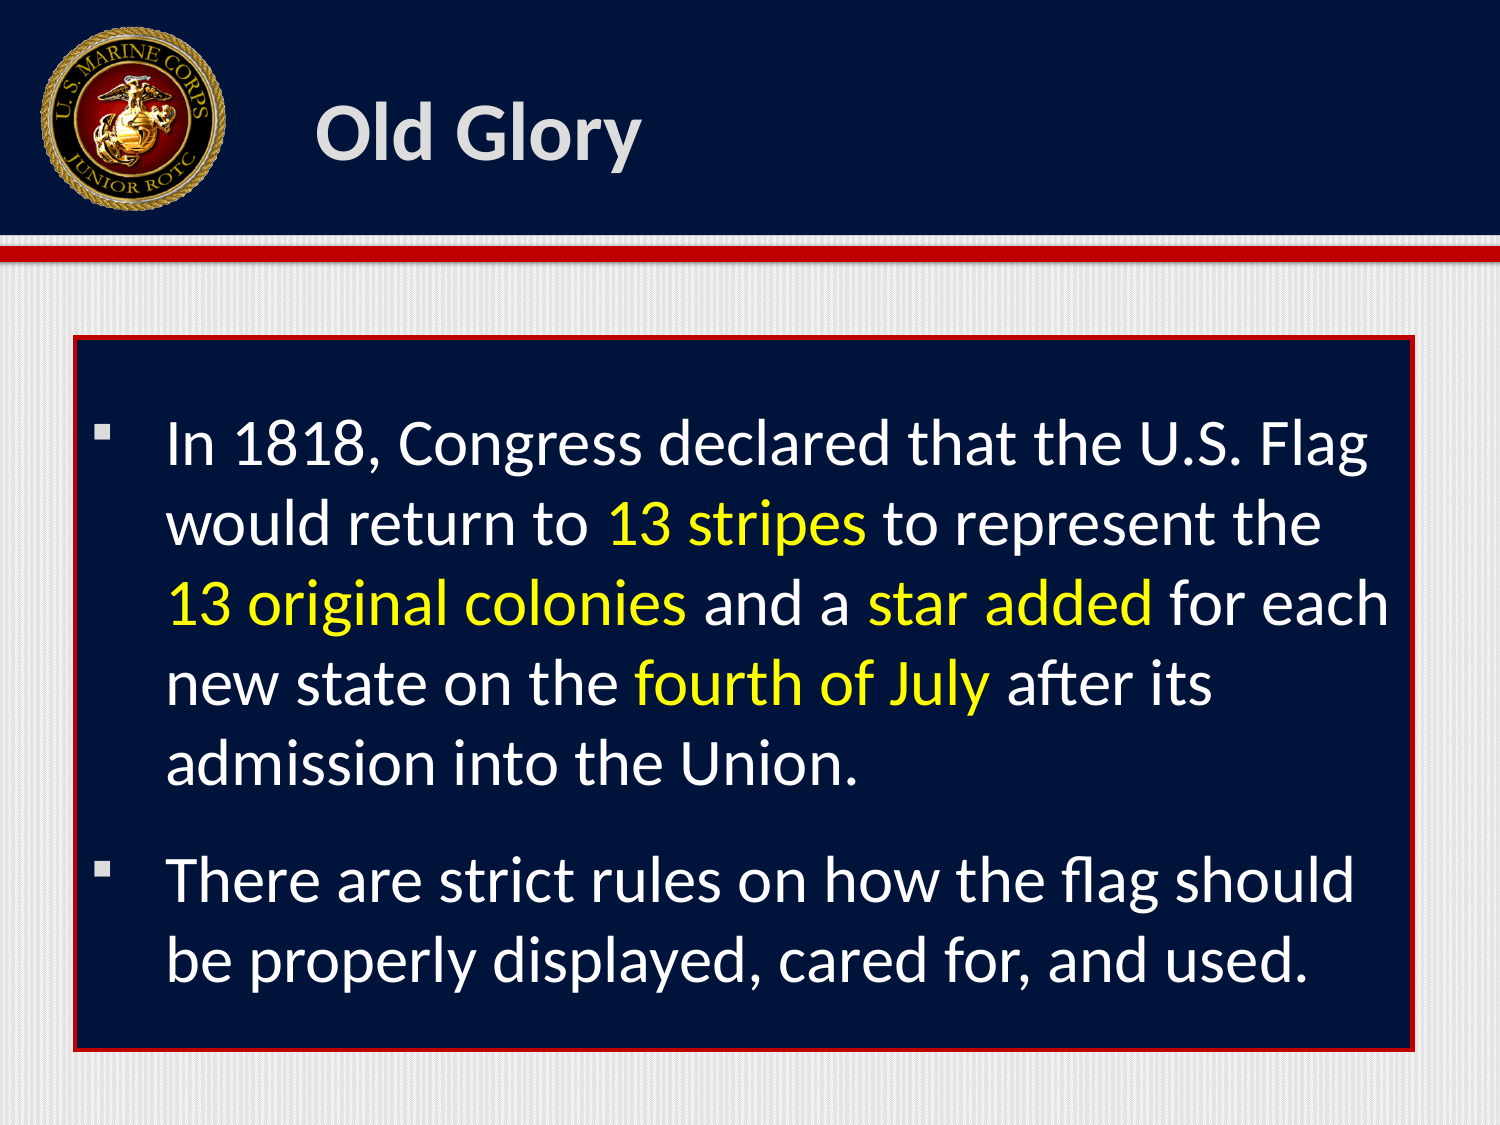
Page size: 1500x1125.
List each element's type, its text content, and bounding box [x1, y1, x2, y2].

title Old Glory [298, 23, 1427, 232]
list In 1818, Congress declared that the U.S. Flag would return to 13 stripes to represent the 13 original colonies and a star added for each new state on the fourth of July after its admission into the Union. There are strict rules on how the flag should be properly displayed, cared for, and used. [73, 335, 1415, 1052]
picture [37, 24, 228, 213]
